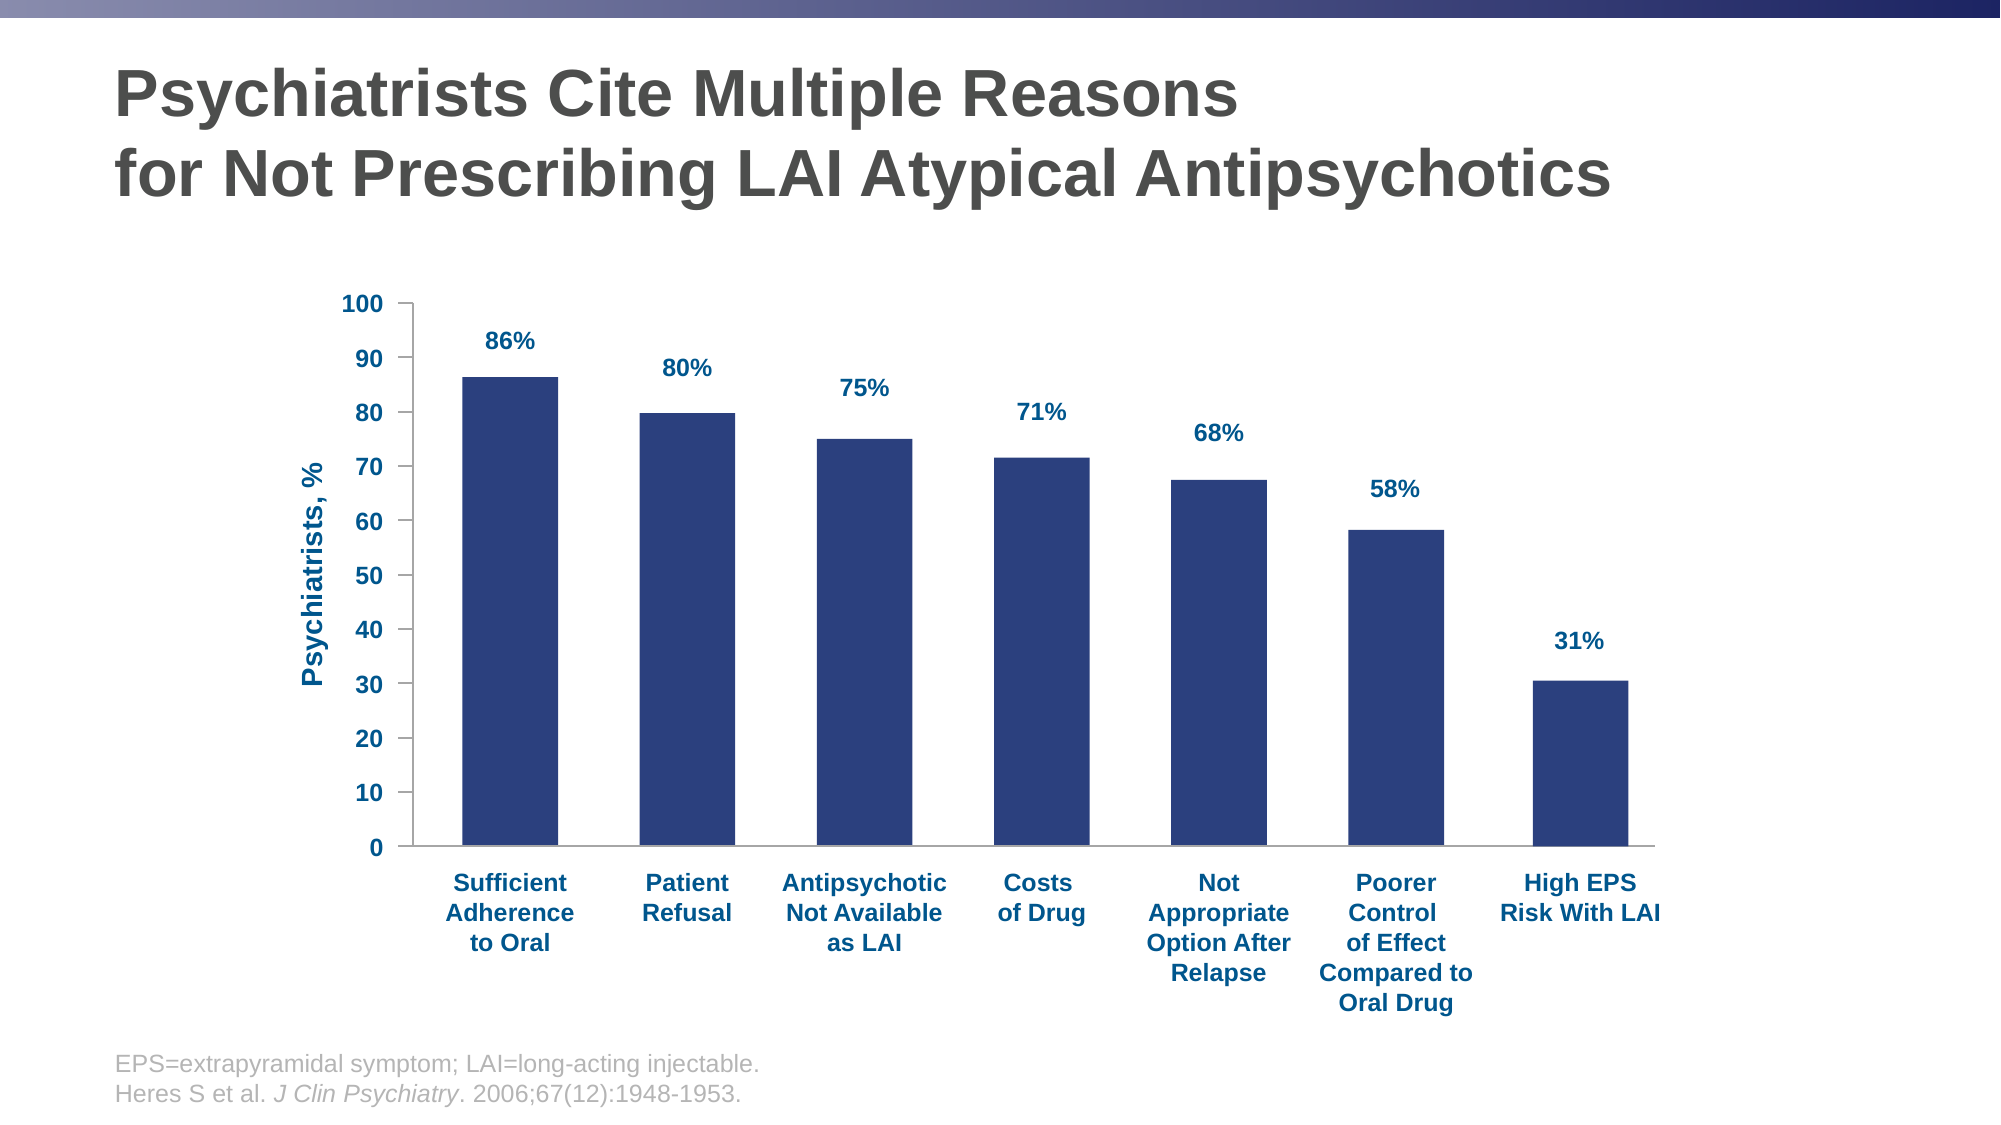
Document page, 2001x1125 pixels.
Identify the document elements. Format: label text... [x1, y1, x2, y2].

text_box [285, 280, 1678, 1026]
footer EPS=extrapyramidal symptom; LAI=long-acting injectable. Heres S et al. J Clin Psychiatry. 2006;67(12):1948-1953. [99, 1042, 1863, 1116]
title Psychiatrists Cite Multiple Reasons for Not Prescribing LAI Atypical Antipsychotics [99, 32, 1863, 228]
